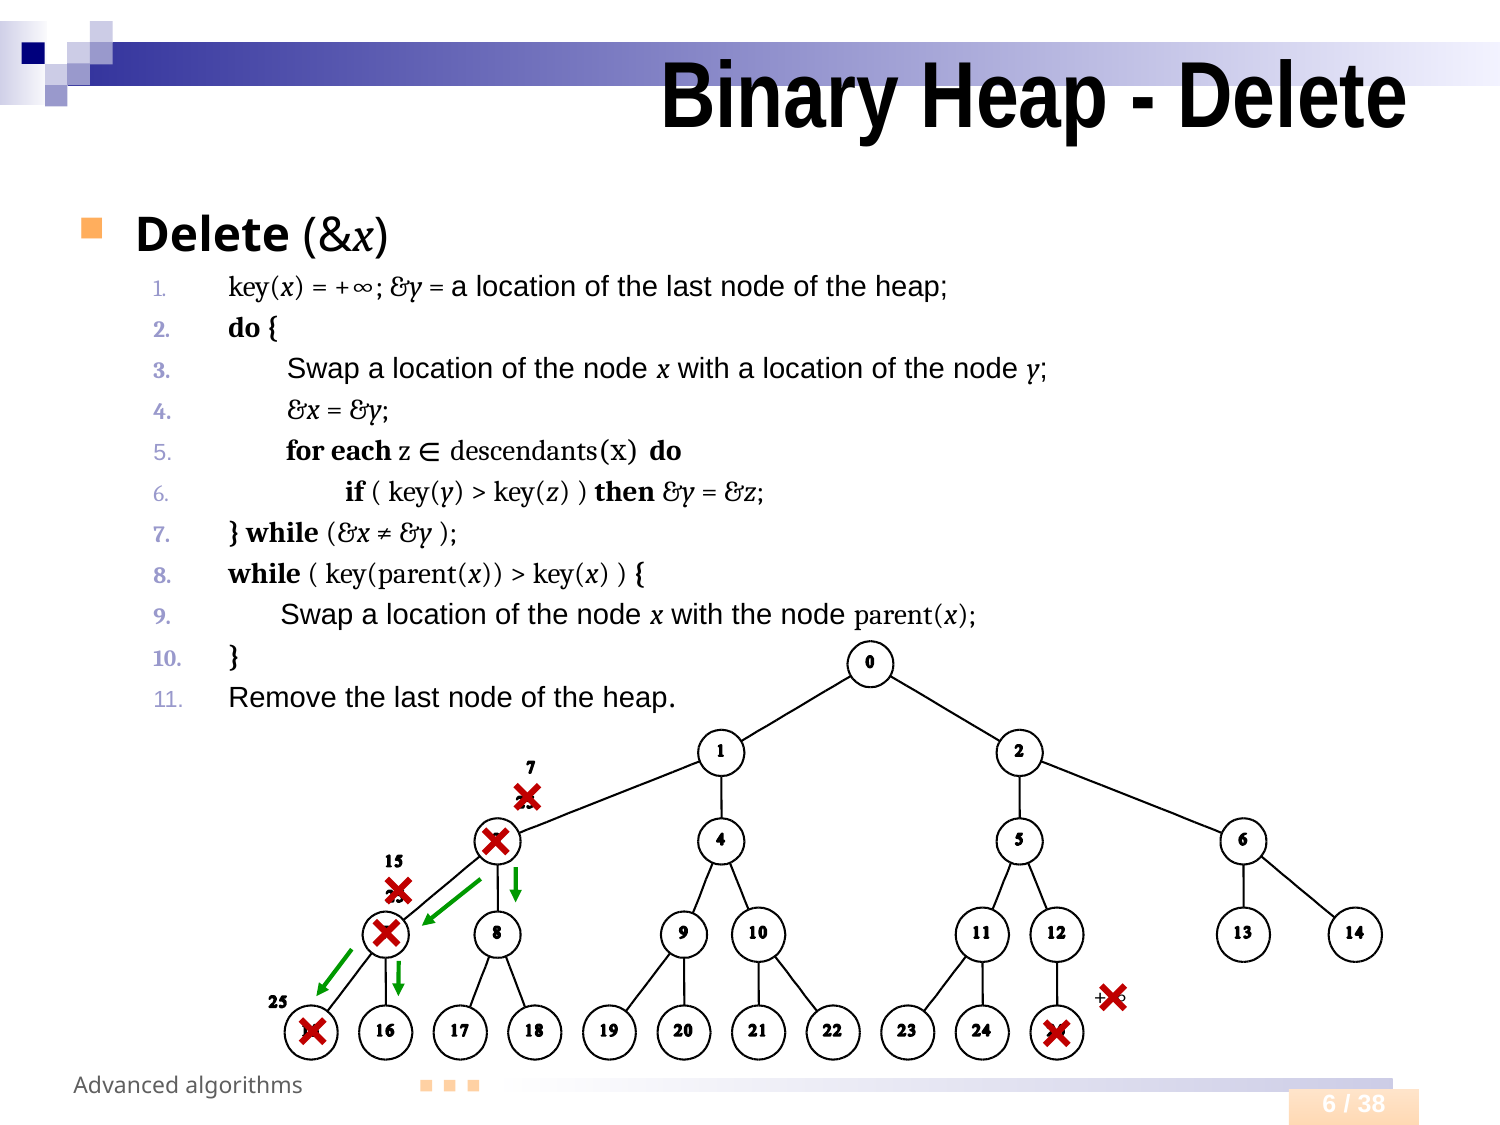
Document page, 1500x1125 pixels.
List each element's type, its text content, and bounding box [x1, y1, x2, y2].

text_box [374, 920, 399, 945]
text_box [1030, 1032, 1084, 1060]
text_box [823, 1024, 831, 1036]
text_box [269, 995, 287, 1008]
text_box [527, 761, 535, 773]
text_box [1244, 926, 1251, 938]
text_box [866, 656, 874, 668]
text_box [452, 1024, 457, 1036]
text_box [1355, 926, 1363, 938]
text_box [982, 1024, 990, 1036]
text_box [833, 1024, 841, 1036]
text_box [972, 1024, 980, 1036]
text_box [493, 926, 500, 938]
text_box [759, 926, 767, 938]
text_box [974, 926, 979, 938]
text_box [386, 855, 402, 867]
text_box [300, 1019, 325, 1044]
text_box [610, 1024, 617, 1036]
text_box [386, 1024, 394, 1036]
text_box [717, 833, 725, 845]
text_box [908, 1024, 915, 1036]
text_box [984, 926, 989, 938]
text_box [898, 1024, 906, 1036]
text_box [1235, 926, 1240, 938]
text_box [1239, 833, 1247, 845]
text_box [535, 1024, 543, 1036]
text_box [421, 878, 481, 926]
text_box [674, 1024, 682, 1036]
list Delete (&x) key(x) = +∞; &y = a location of the last node of the heap; do { Swap a location of the node x with a location of the node y; &x = &y; for each z ∈ descendants(x) do if ( key(y) > key(z) ) then &y = &z; } while (&x ≠ &y ); while ( key(parent(x)) > key(x) ) { Swap a location of the node x with the node parent(x); } Remove the last node of the heap. [63, 196, 1412, 743]
text_box [1347, 926, 1352, 938]
text_box [684, 1024, 692, 1036]
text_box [483, 829, 508, 854]
text_box [749, 1024, 757, 1036]
text_box [1015, 833, 1022, 845]
title Binary Heap - Delete [76, 30, 1424, 150]
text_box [386, 878, 411, 903]
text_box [310, 954, 358, 991]
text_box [515, 784, 540, 809]
text_box +∞ [1078, 972, 1144, 1018]
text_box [1044, 1021, 1069, 1046]
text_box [1101, 985, 1126, 1010]
text_box [1057, 926, 1065, 938]
text_box [679, 926, 687, 938]
